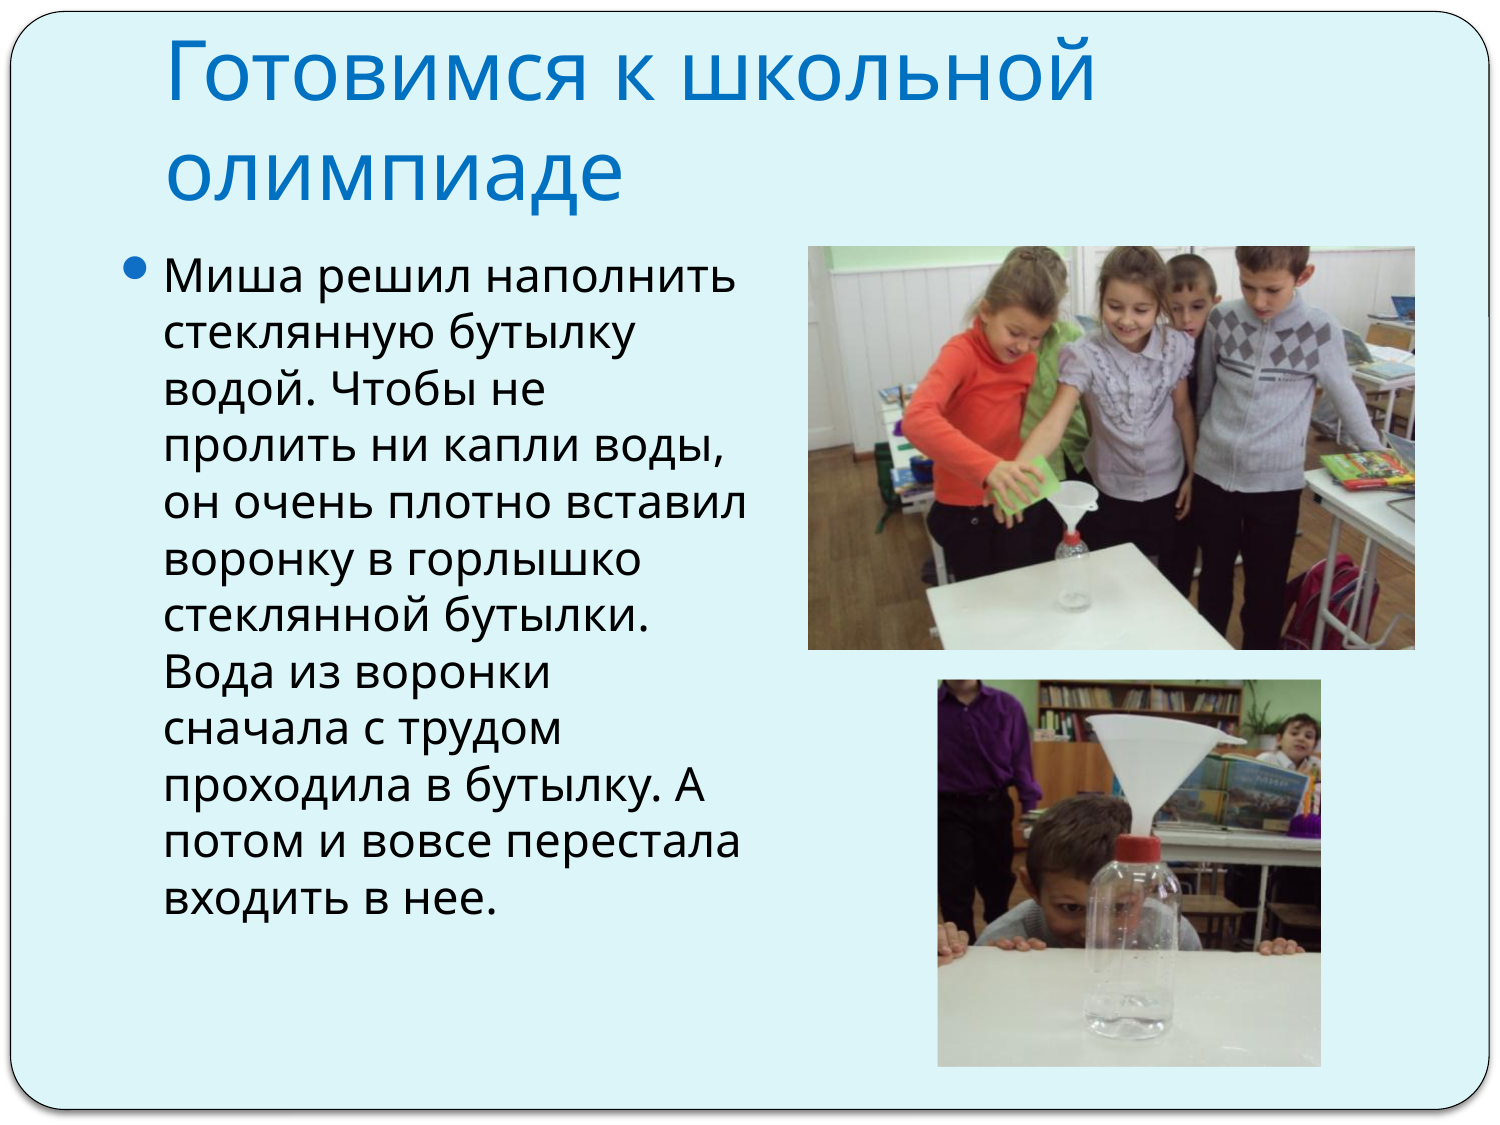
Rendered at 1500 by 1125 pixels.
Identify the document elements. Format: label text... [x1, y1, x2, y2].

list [935, 681, 1323, 1065]
title Готовимся к школьной олимпиаде [150, 45, 1425, 233]
list Миша решил наполнить стеклянную бутылку водой. Чтобы не пролить ни капли воды, он очень плотно вставил воронку в горлышко стеклянной бутылки. Вода из воронки сначала с трудом проходила в бутылку. А потом и вовсе перестала входить в нее. [105, 237, 765, 988]
picture [808, 245, 1415, 651]
